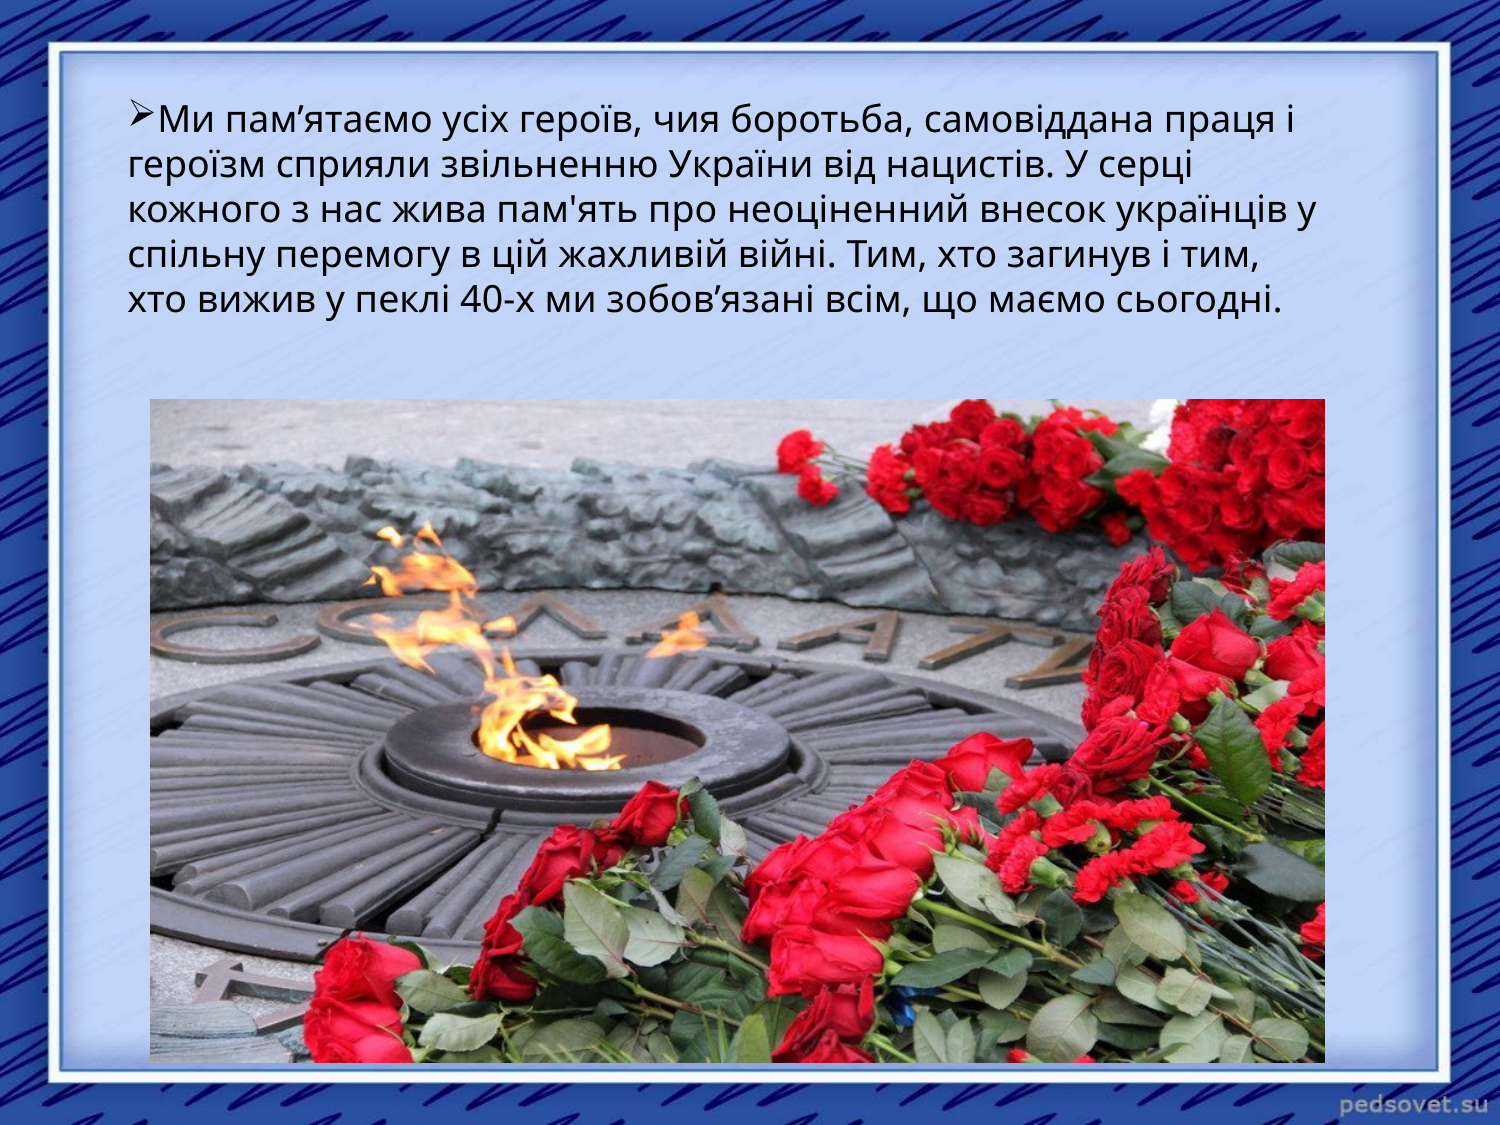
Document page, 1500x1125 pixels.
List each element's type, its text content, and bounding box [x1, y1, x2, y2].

text_box Ми пам’ятаємо усіх героїв, чия боротьба, самовіддана праця і героїзм сприяли звільненню України від нацистів. У серці кожного з нас жива пам'ять про неоціненний внесок українців у спільну перемогу в цій жахливій війні. Тим, хто загинув і тим, хто вижив у пеклі 40-х ми зобов’язані всім, що маємо сьогодні. [112, 87, 1338, 328]
picture [0, 0, 1500, 1125]
